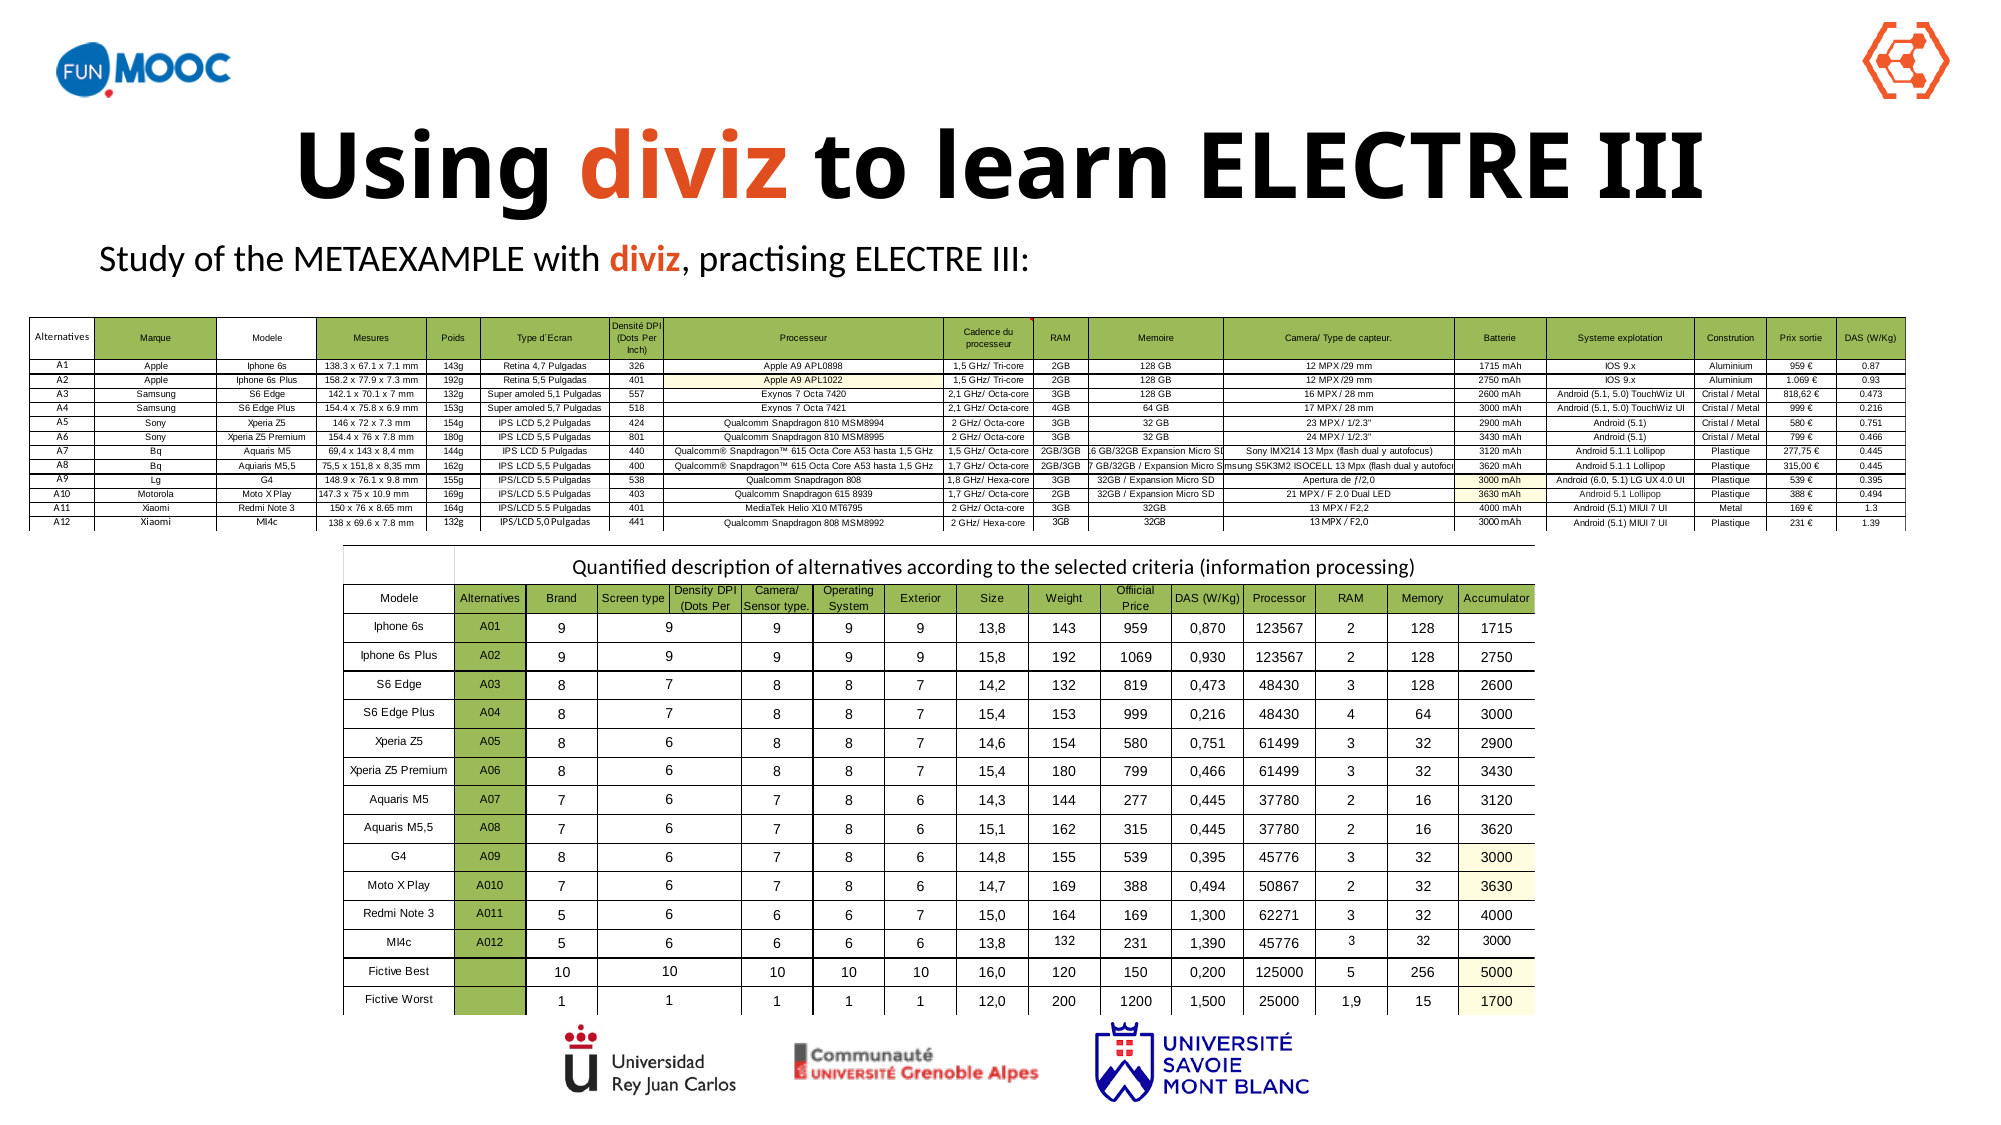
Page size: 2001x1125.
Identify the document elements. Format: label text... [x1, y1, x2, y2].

title Using diviz to learn ELECTRE III [137, 59, 1863, 226]
text_box Study of the METAEXAMPLE with diviz, practising ELECTRE III: [84, 226, 1871, 317]
picture [1095, 1022, 1309, 1102]
picture [28, 317, 1907, 532]
picture [342, 544, 1536, 1125]
picture [54, 40, 232, 101]
picture [1862, 22, 1950, 99]
